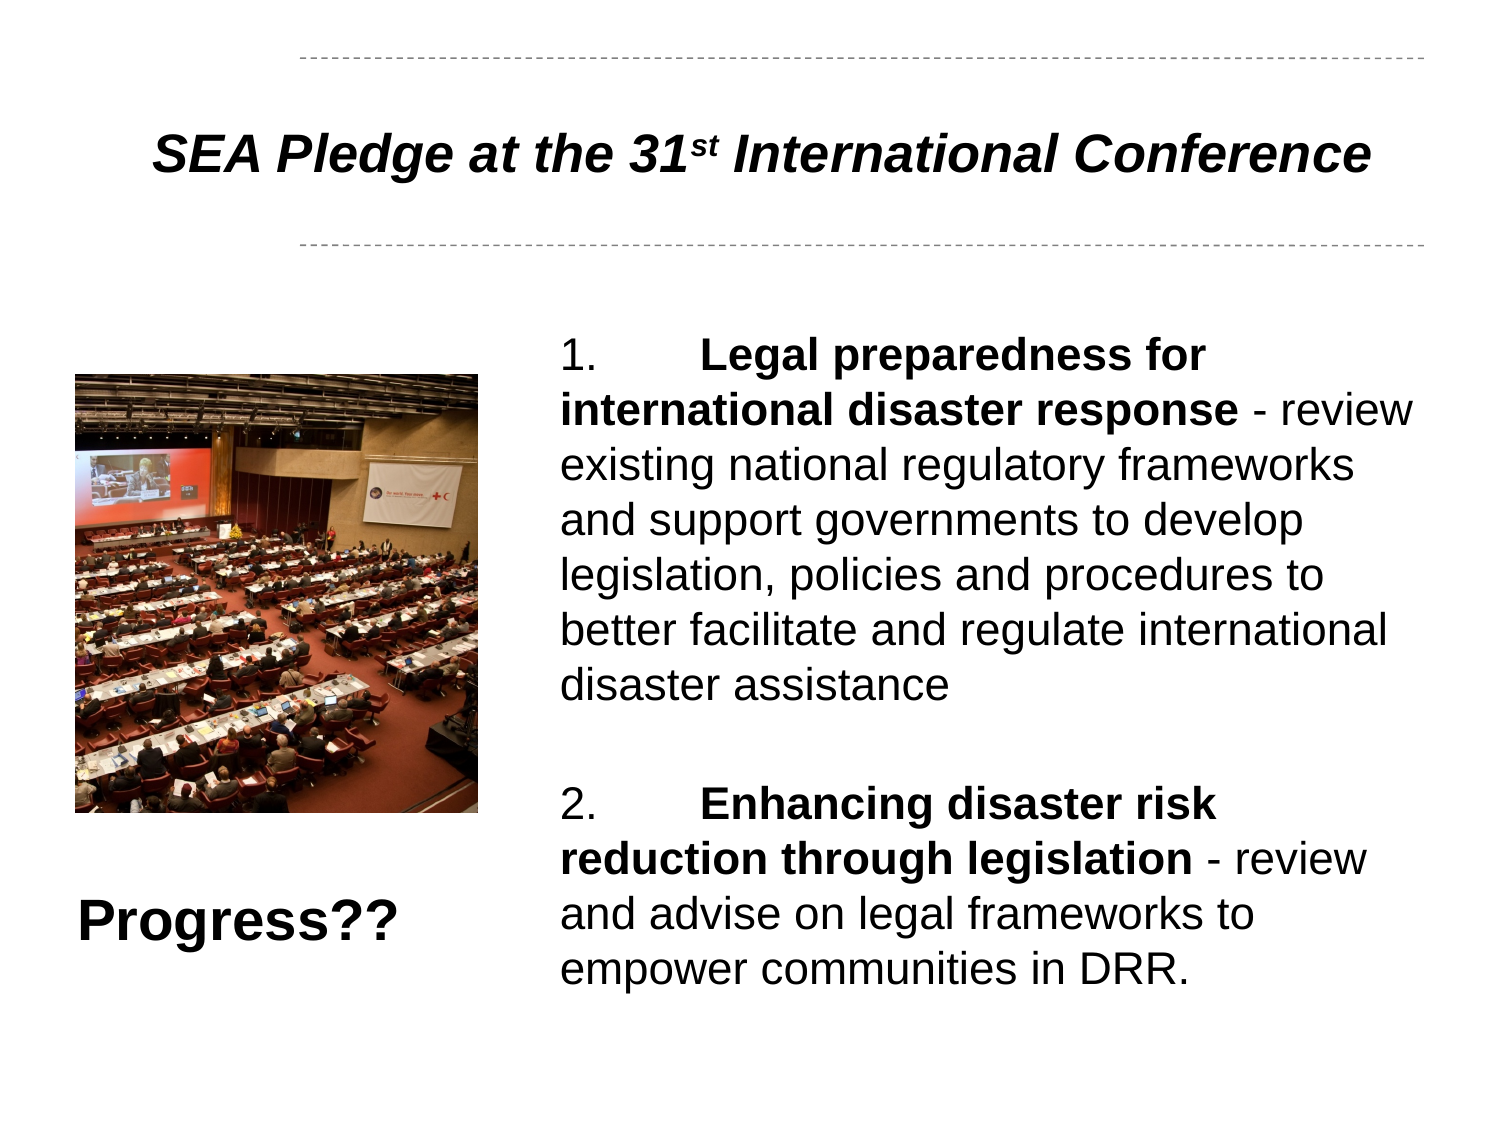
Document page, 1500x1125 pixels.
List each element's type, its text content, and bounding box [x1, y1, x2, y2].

title SEA Pledge at the 31st International Conference [137, 57, 1426, 246]
list 1. Legal preparedness for international disaster response - review existing national regulatory frameworks and support governments to develop legislation, policies and procedures to better facilitate and regulate international disaster assistance 2. Enhancing disaster risk reduction through legislation - review and advise on legal frameworks to empower communities in DRR. [499, 262, 1438, 1088]
text_box Progress?? [62, 875, 425, 960]
picture [74, 374, 478, 813]
